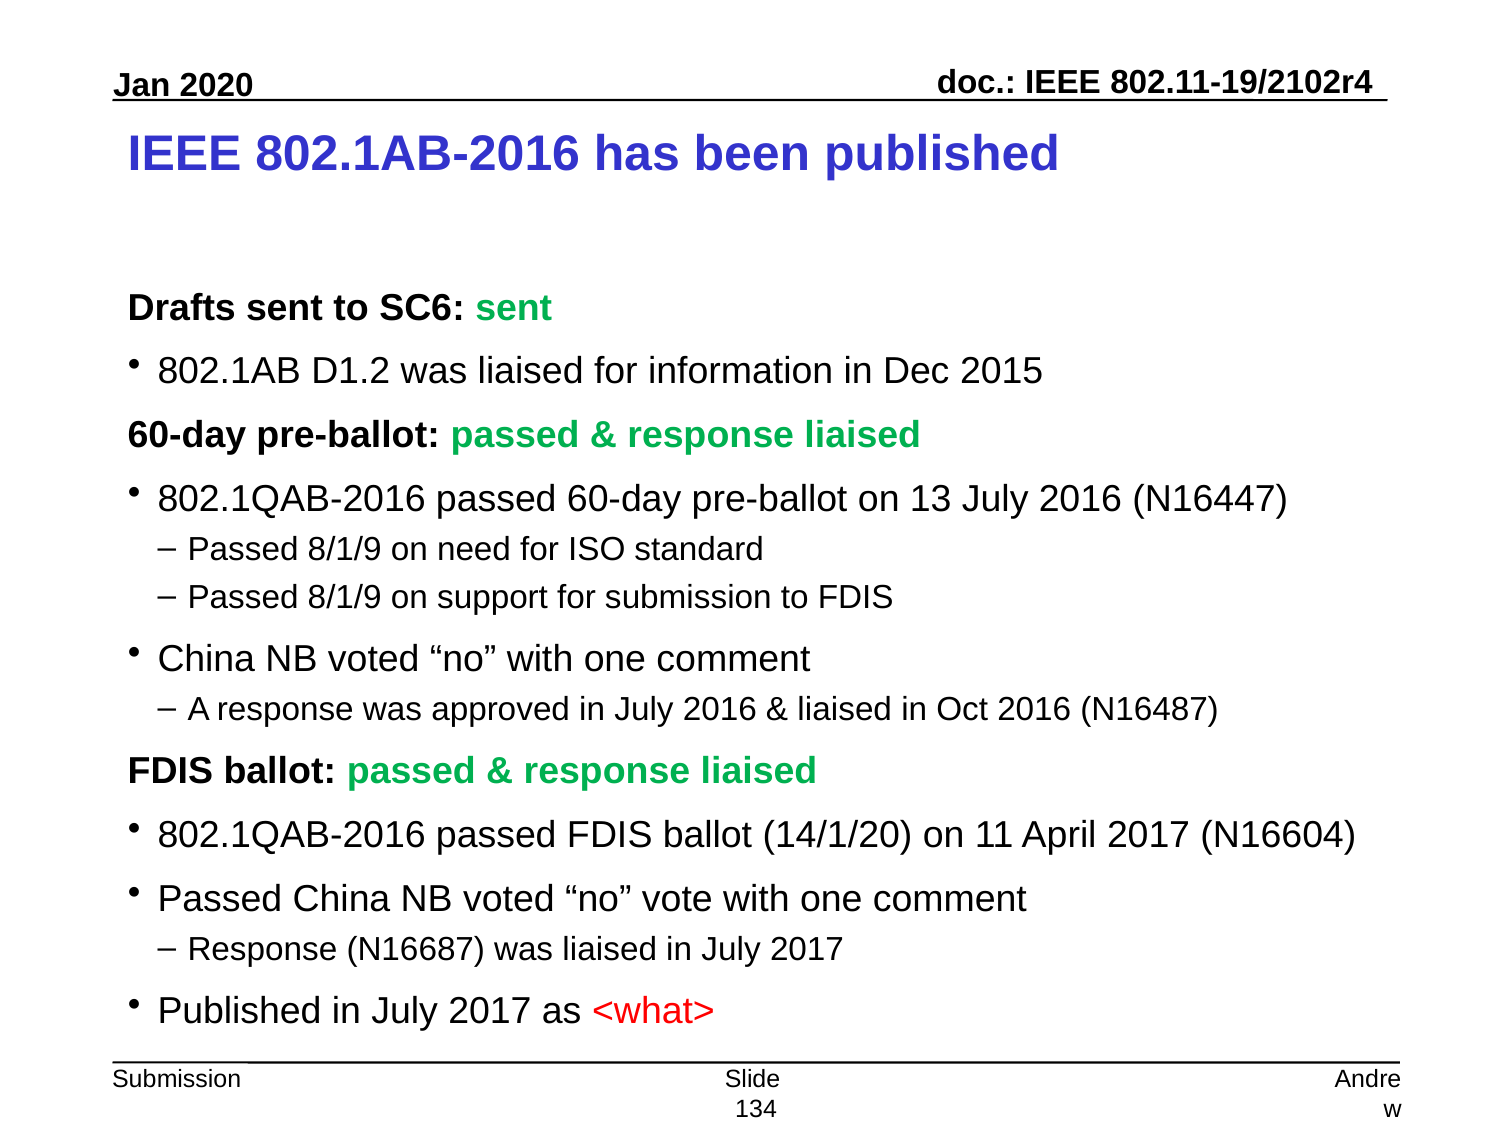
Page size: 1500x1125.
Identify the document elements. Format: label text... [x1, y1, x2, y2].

slide_number Slide 134 [709, 1061, 803, 1093]
list Drafts sent to SC6: sent 802.1AB D1.2 was liaised for information in Dec 2015 60-day pre-ballot: passed & response liaised 802.1QAB-2016 passed 60-day pre-ballot on 13 July 2016 (N16447) Passed 8/1/9 on need for ISO standard Passed 8/1/9 on support for submission to FDIS China NB voted “no” with one comment A response was approved in July 2016 & liaised in Oct 2016 (N16487) FDIS ballot: passed & response liaised 802.1QAB-2016 passed FDIS ballot (14/1/20) on 11 April 2017 (N16604) Passed China NB voted “no” vote with one comment Response (N16687) was liaised in July 2017 Published in July 2017 as <what> [112, 275, 1388, 950]
title IEEE 802.1AB-2016 has been published [112, 112, 1388, 275]
footer Andrew Myles, Cisco [1320, 1061, 1402, 1093]
